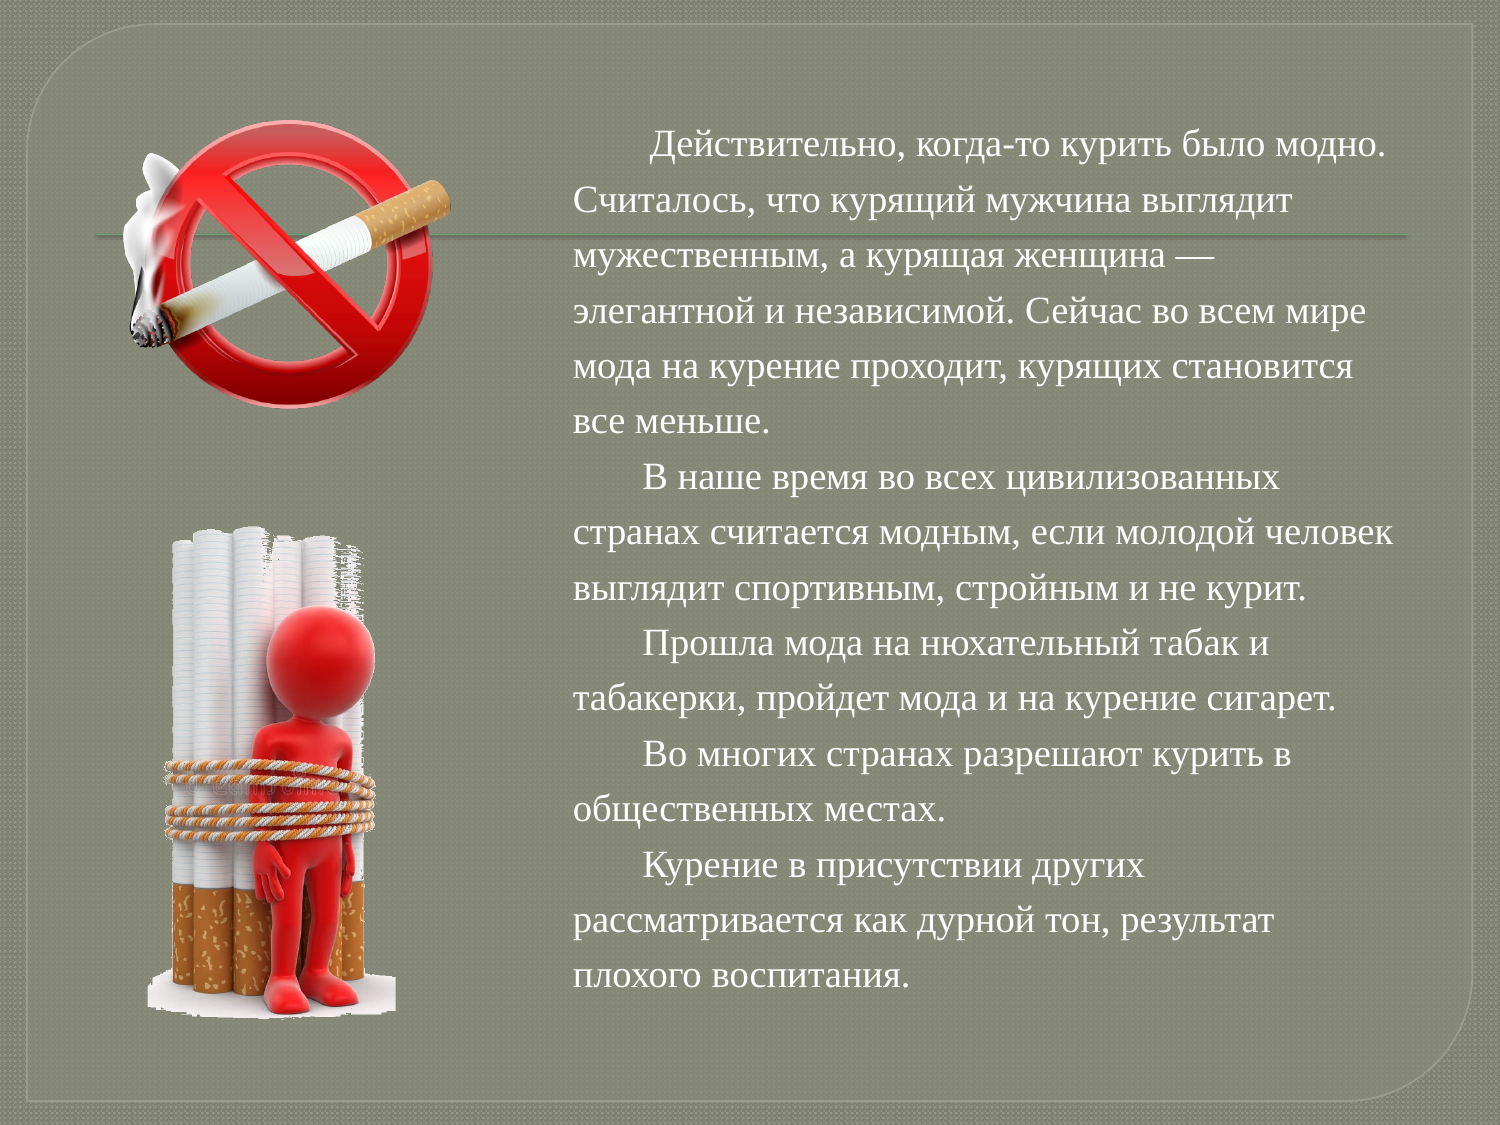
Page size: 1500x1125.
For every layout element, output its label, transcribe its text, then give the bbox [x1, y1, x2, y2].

list Действительно, когда-то курить было модно. Считалось, что курящий мужчина выглядит мужественным, а курящая женщина — элегантной и независимой. Сейчас во всем мире мода на курение проходит, курящих становится все меньше. В наше время во всех цивилизованных странах считается модным, если молодой человек выглядит спортивным, стройным и не курит. Прошла мода на нюхательный табак и табакерки, пройдет мода и на курение сигарет. Во многих странах разрешают курить в общественных местах. Курение в присутствии других рассматривается как дурной тон, результат плохого воспитания. [513, 101, 1413, 1024]
picture [147, 491, 396, 1036]
picture [111, 89, 461, 439]
